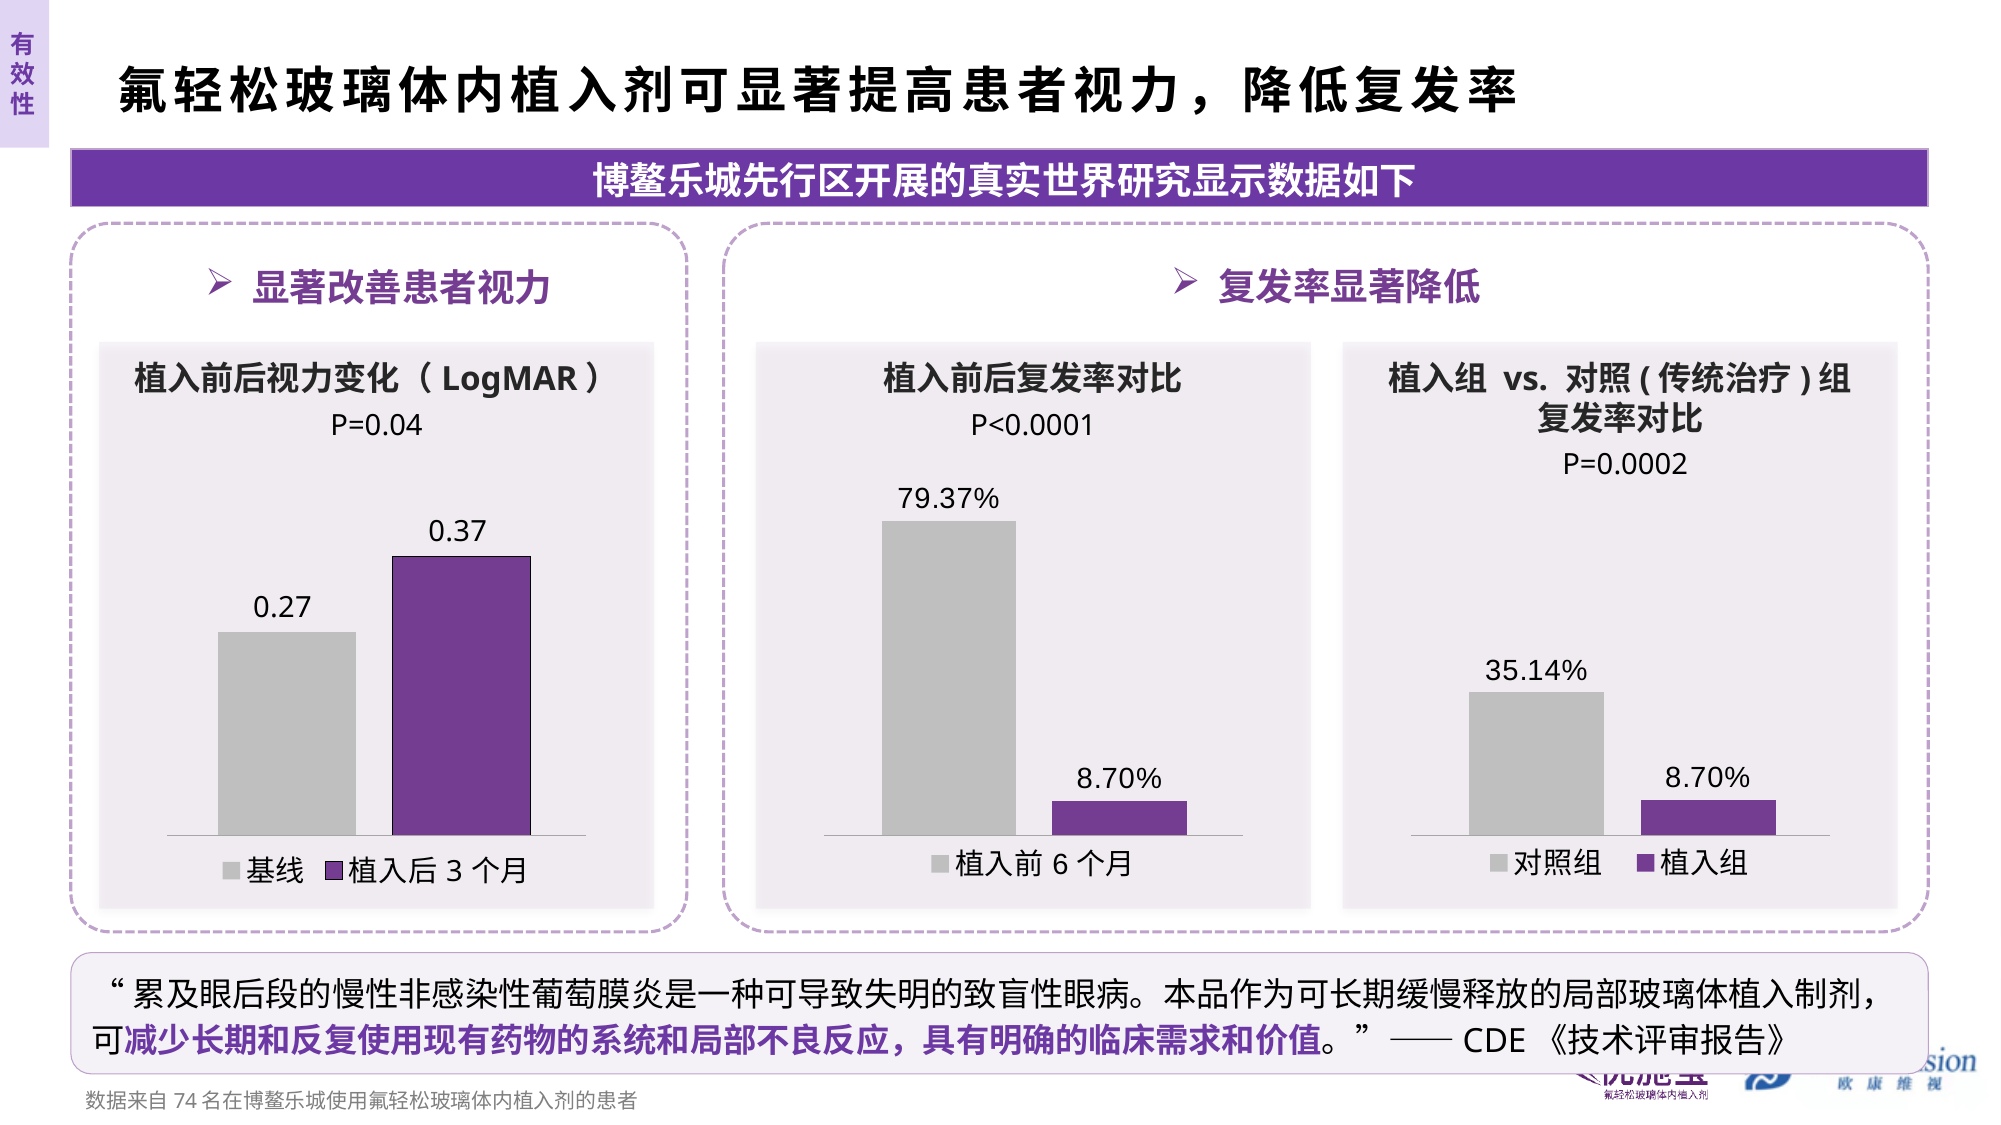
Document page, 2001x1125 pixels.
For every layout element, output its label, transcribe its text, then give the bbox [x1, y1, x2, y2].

text_box 有效性 [0, 0, 50, 149]
text_box 数据来自74名在博鳌乐城使用氟轻松玻璃体内植入剂的患者 [70, 1080, 1258, 1121]
picture [1555, 1011, 1994, 1120]
text_box 博鳌乐城先行区开展的真实世界研究显示数据如下 [506, 149, 1503, 209]
text_box “累及眼后段的慢性非感染性葡萄膜炎是一种可导致失明的致盲性眼病。本品作为可长期缓慢释放的局部玻璃体植入制剂，可减少长期和反复使用现有药物的系统和局部不良反应，具有明确的临床需求和价值。”——CDE《技术评审报告》 [69, 951, 1930, 1075]
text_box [9, 223, 1986, 932]
table_header [1503, 150, 1927, 206]
title 氟轻松玻璃体内植入剂可显著提高患者视力，降低复发率 [102, 30, 2000, 147]
table_header [72, 150, 506, 206]
